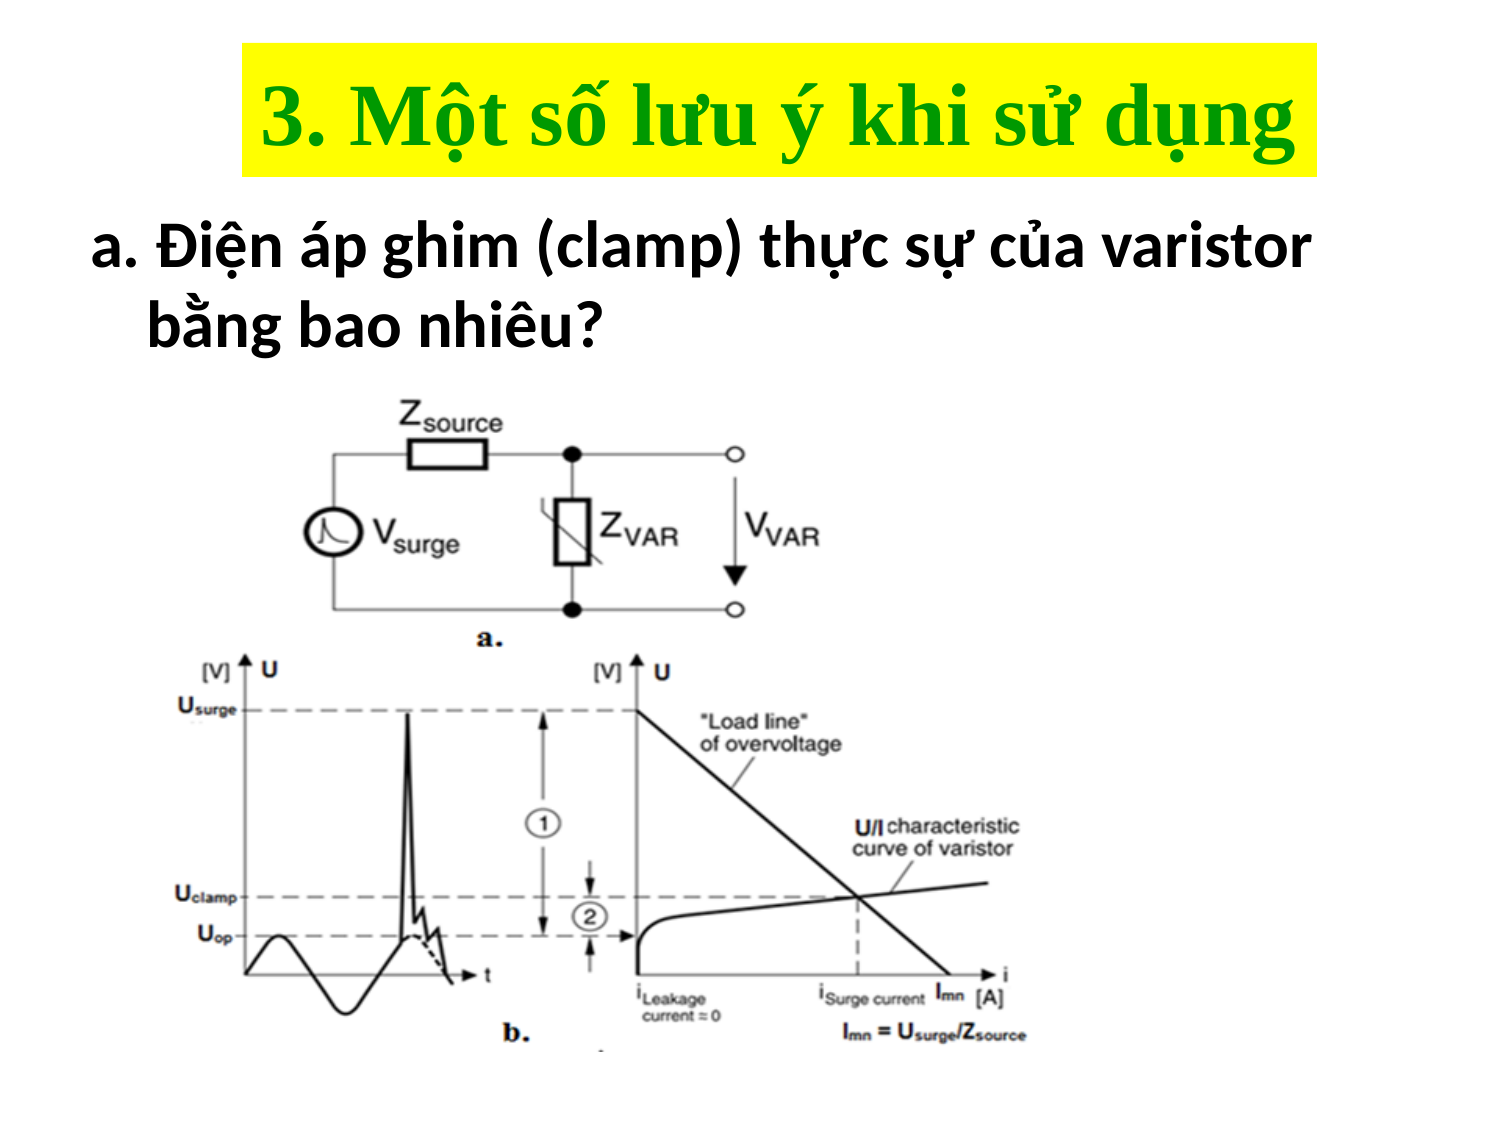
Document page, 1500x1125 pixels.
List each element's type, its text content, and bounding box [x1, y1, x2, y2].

list a. Điện áp ghim (clamp) thực sự của varistor bằng bao nhiêu? [75, 193, 1390, 290]
picture [147, 396, 1047, 1052]
title 3. Một số lưu ý khi sử dụng [242, 42, 1317, 177]
text_box [73, 290, 1471, 1083]
